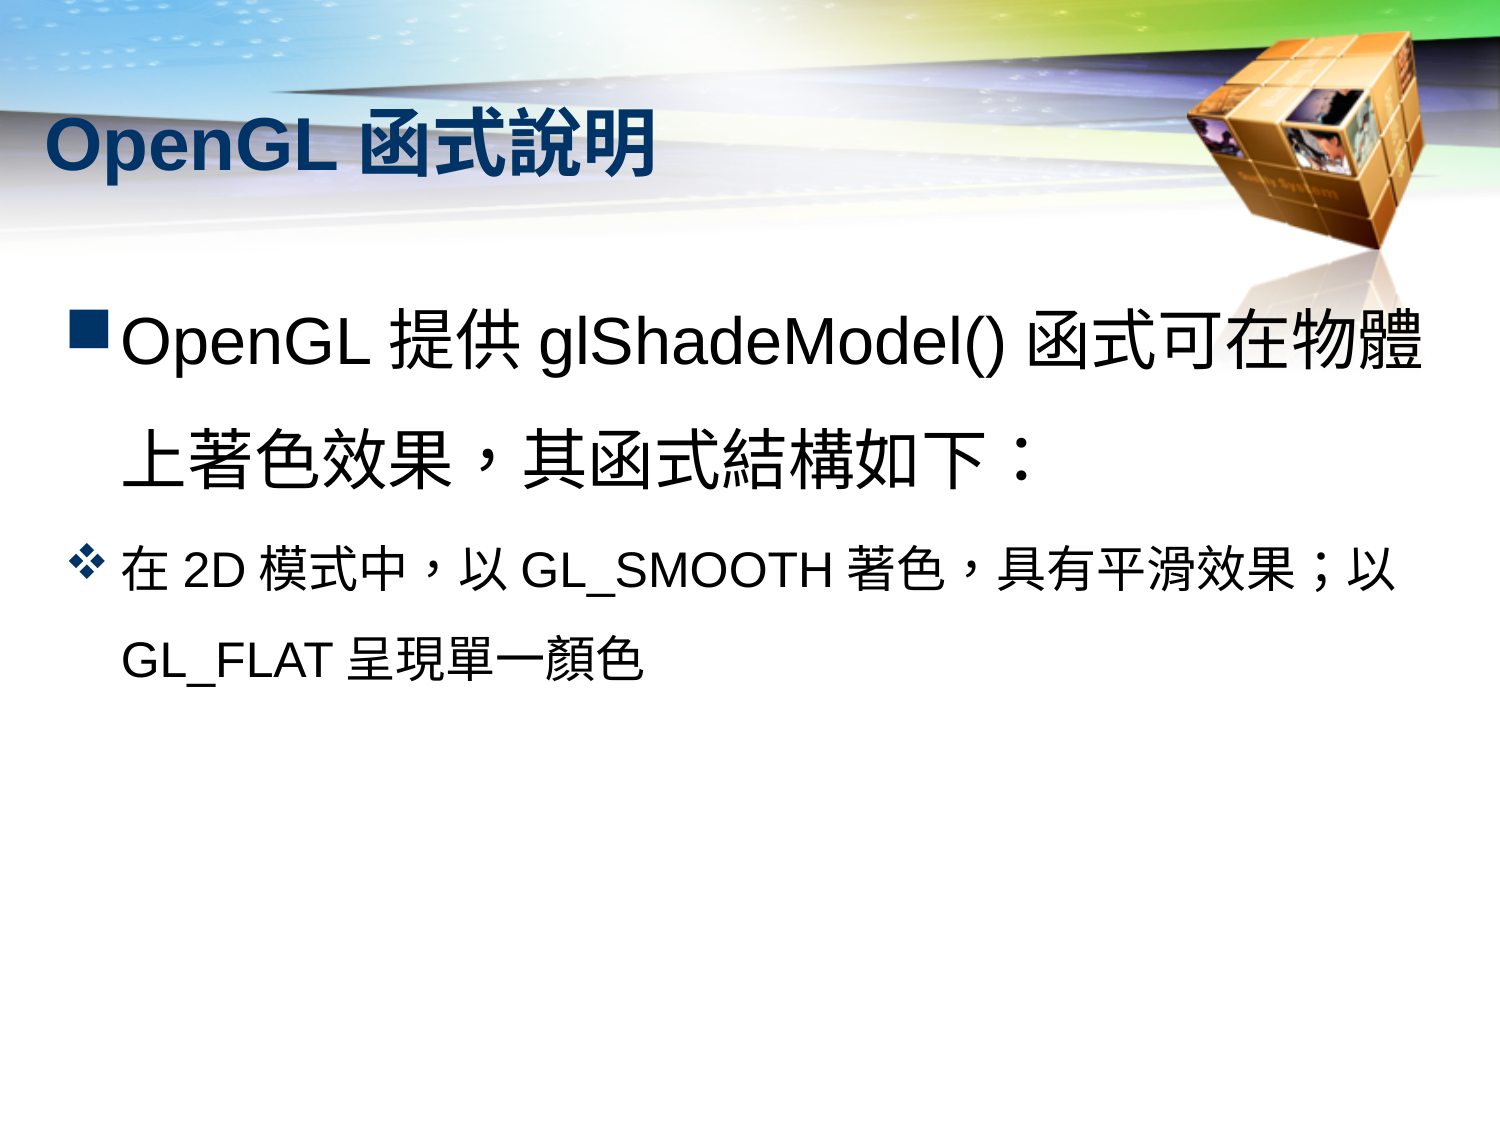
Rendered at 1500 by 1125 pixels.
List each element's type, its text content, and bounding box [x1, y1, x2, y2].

picture [0, 0, 1500, 263]
title OpenGL函式說明 [0, 99, 1051, 181]
list OpenGL提供glShadeModel()函式可在物體上著色效果，其函式結構如下： 在2D模式中，以GL_SMOOTH著色，具有平滑效果；以GL_FLAT呈現單一顏色 [49, 250, 1445, 1001]
